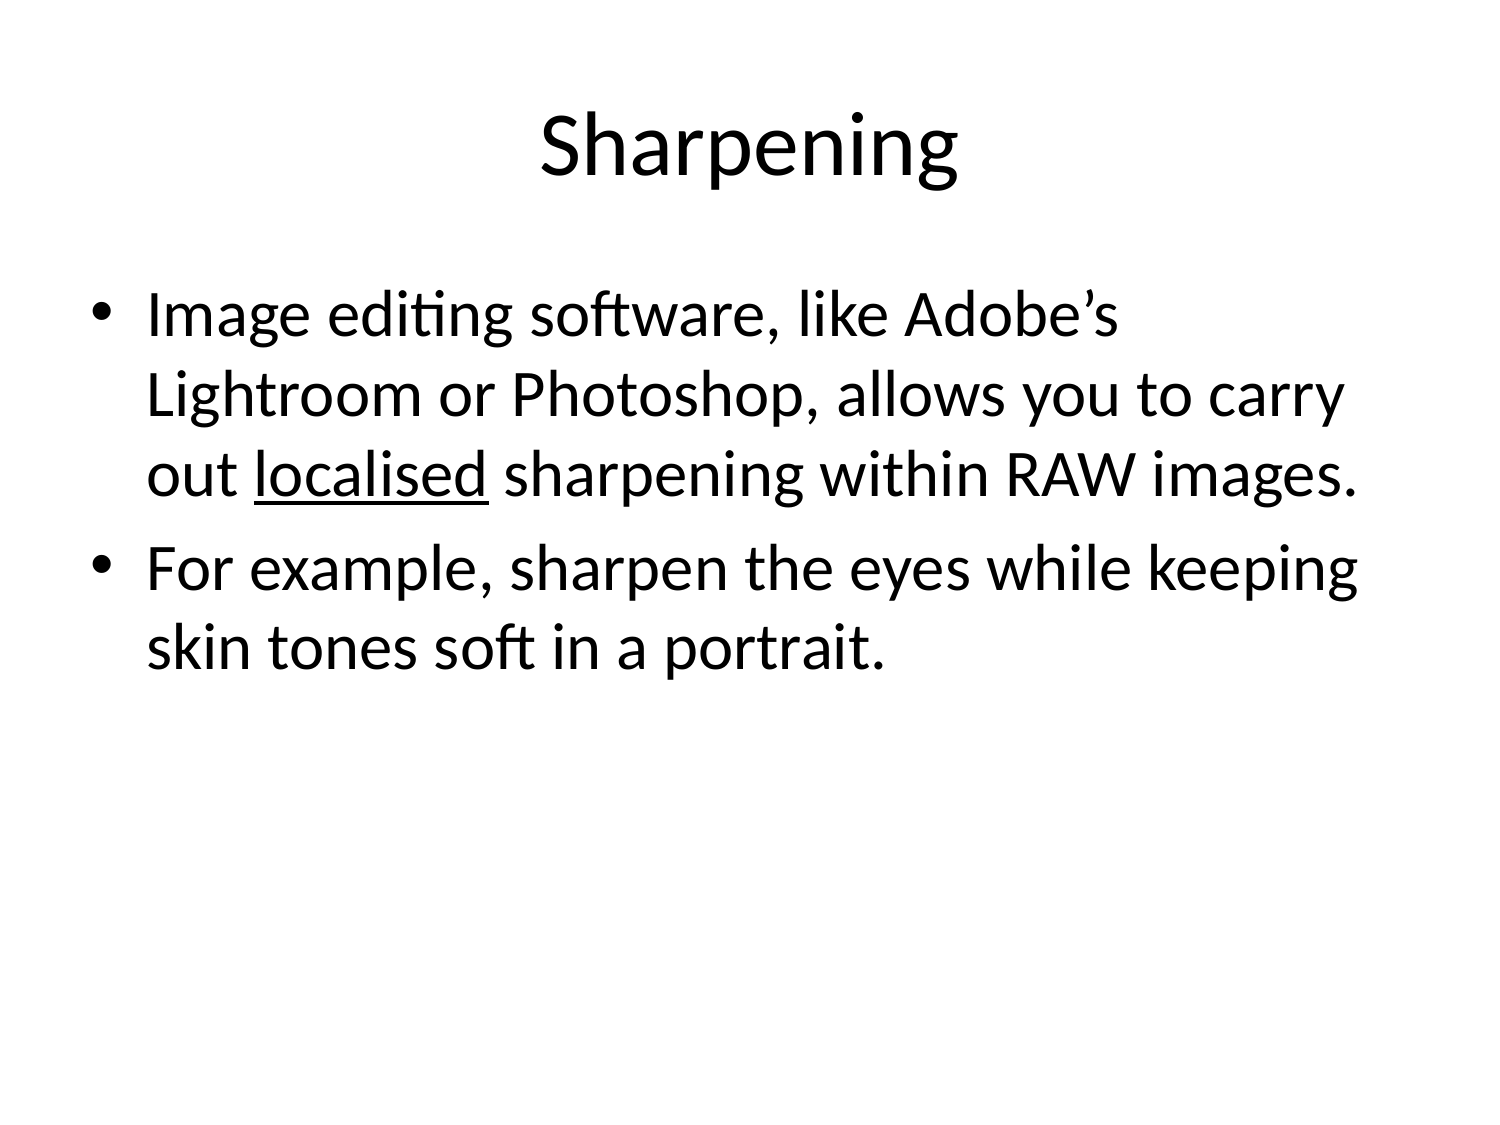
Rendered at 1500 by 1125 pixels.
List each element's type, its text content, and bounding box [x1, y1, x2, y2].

title Sharpening [75, 45, 1425, 233]
list Image editing software, like Adobe’s Lightroom or Photoshop, allows you to carry out localised sharpening within RAW images. For example, sharpen the eyes while keeping skin tones soft in a portrait. [75, 262, 1425, 1005]
